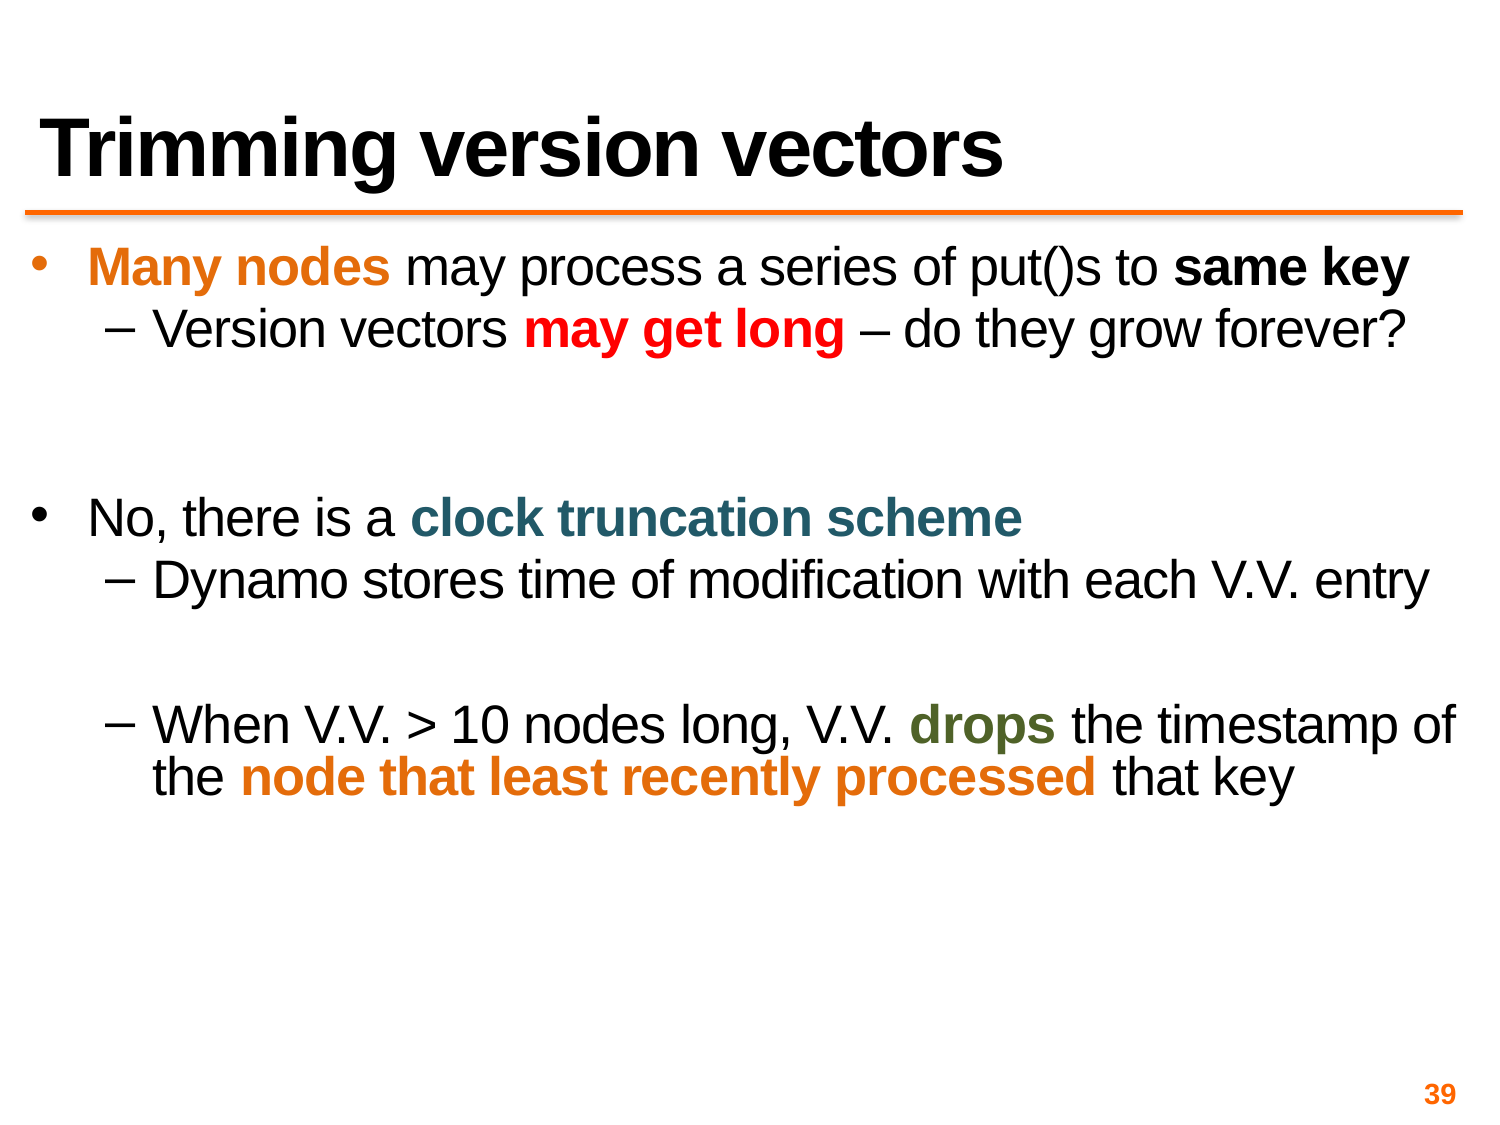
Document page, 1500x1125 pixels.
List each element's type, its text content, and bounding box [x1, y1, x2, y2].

slide_number 39 [1112, 1074, 1463, 1110]
list Many nodes may process a series of put()s to same key Version vectors may get long – do they grow forever? No, there is a clock truncation scheme Dynamo stores time of modification with each V.V. entry When V.V. > 10 nodes long, V.V. drops the timestamp of the node that least recently processed that key [24, 237, 1463, 1063]
title Trimming version vectors [24, 24, 1463, 201]
